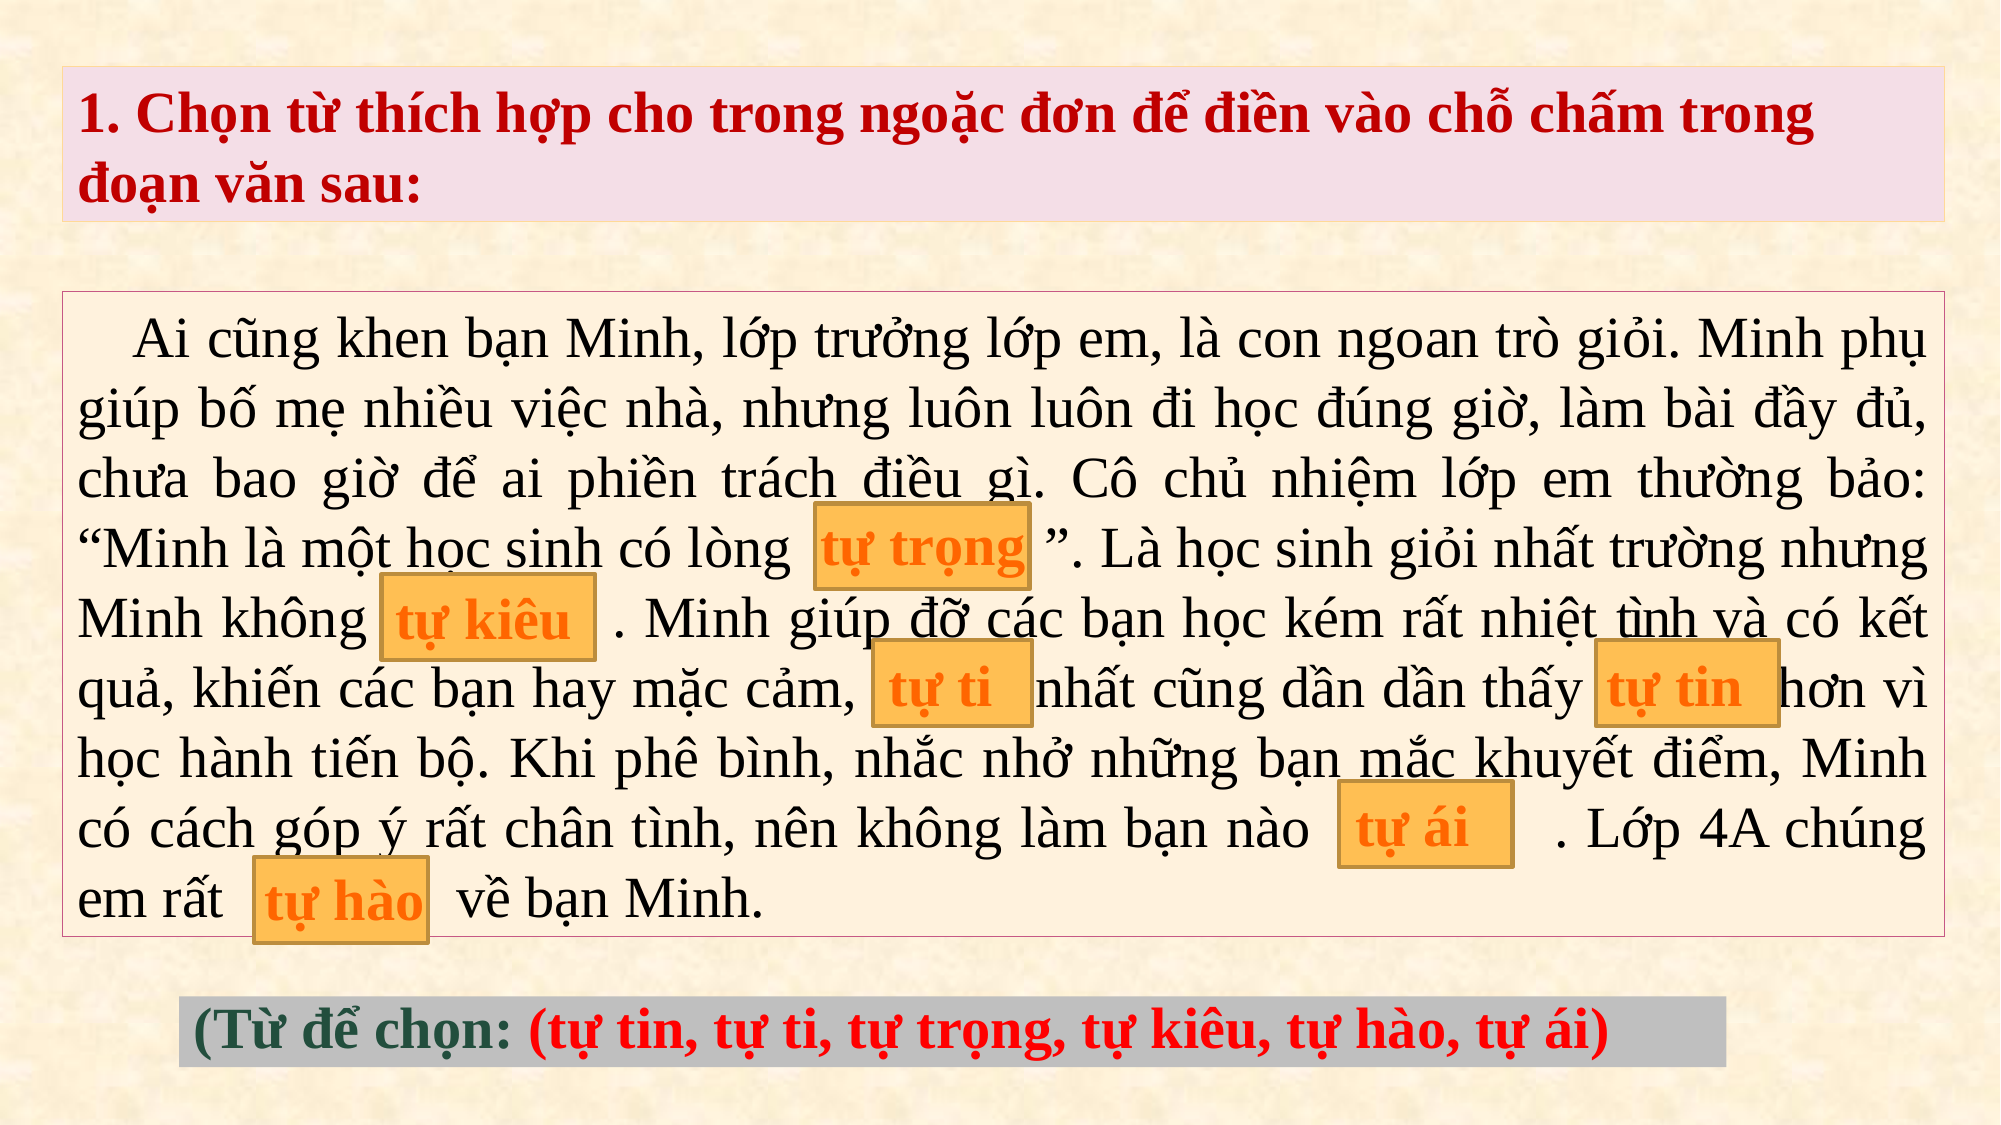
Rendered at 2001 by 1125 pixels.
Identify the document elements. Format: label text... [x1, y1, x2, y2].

text_box [379, 572, 597, 662]
text_box tự ái [1340, 780, 1554, 866]
text_box tự trọng [805, 499, 1057, 655]
text_box [1337, 779, 1515, 869]
text_box tự tin [1576, 640, 1838, 726]
text_box tự hào [250, 854, 513, 940]
text_box Ai cũng khen bạn Minh, lớp trưởng lớp em, là con ngoan trò giỏi. Minh phụ giúp bố mẹ nhiều việc nhà, nhưng luôn luôn đi học đúng giờ, làm bài đầy đủ, chưa bao giờ để ai phiền trách điều gì. Cô chủ nhiệm lớp em thường bảo: “Minh là một học sinh có lòng ”. Là học sinh giỏi nhất trường nhưng Minh không . Minh giúp đỡ các bạn học kém rất nhiệt tình và có kết quả, khiến các bạn hay mặc cảm, nhất cũng dần dần thấy hơn vì học hành tiến bộ. Khi phê bình, nhắc nhở những bạn mắc khuyết điểm, Minh có cách góp ý rất chân tình, nên không làm bạn nào . Lớp 4A chúng em rất về bạn Minh. [62, 291, 1945, 937]
text_box tự kiêu [380, 574, 596, 659]
text_box 1. Chọn từ thích hợp cho trong ngoặc đơn để điền vào chỗ chấm trong đoạn văn sau: [62, 66, 1945, 222]
text_box (Từ để chọn: (tự tin, tự ti, tự trọng, tự kiêu, tự hào, tự ái) [179, 996, 1727, 1068]
text_box tự ti [873, 640, 1051, 726]
picture [0, 0, 2001, 1125]
text_box [252, 940, 430, 945]
